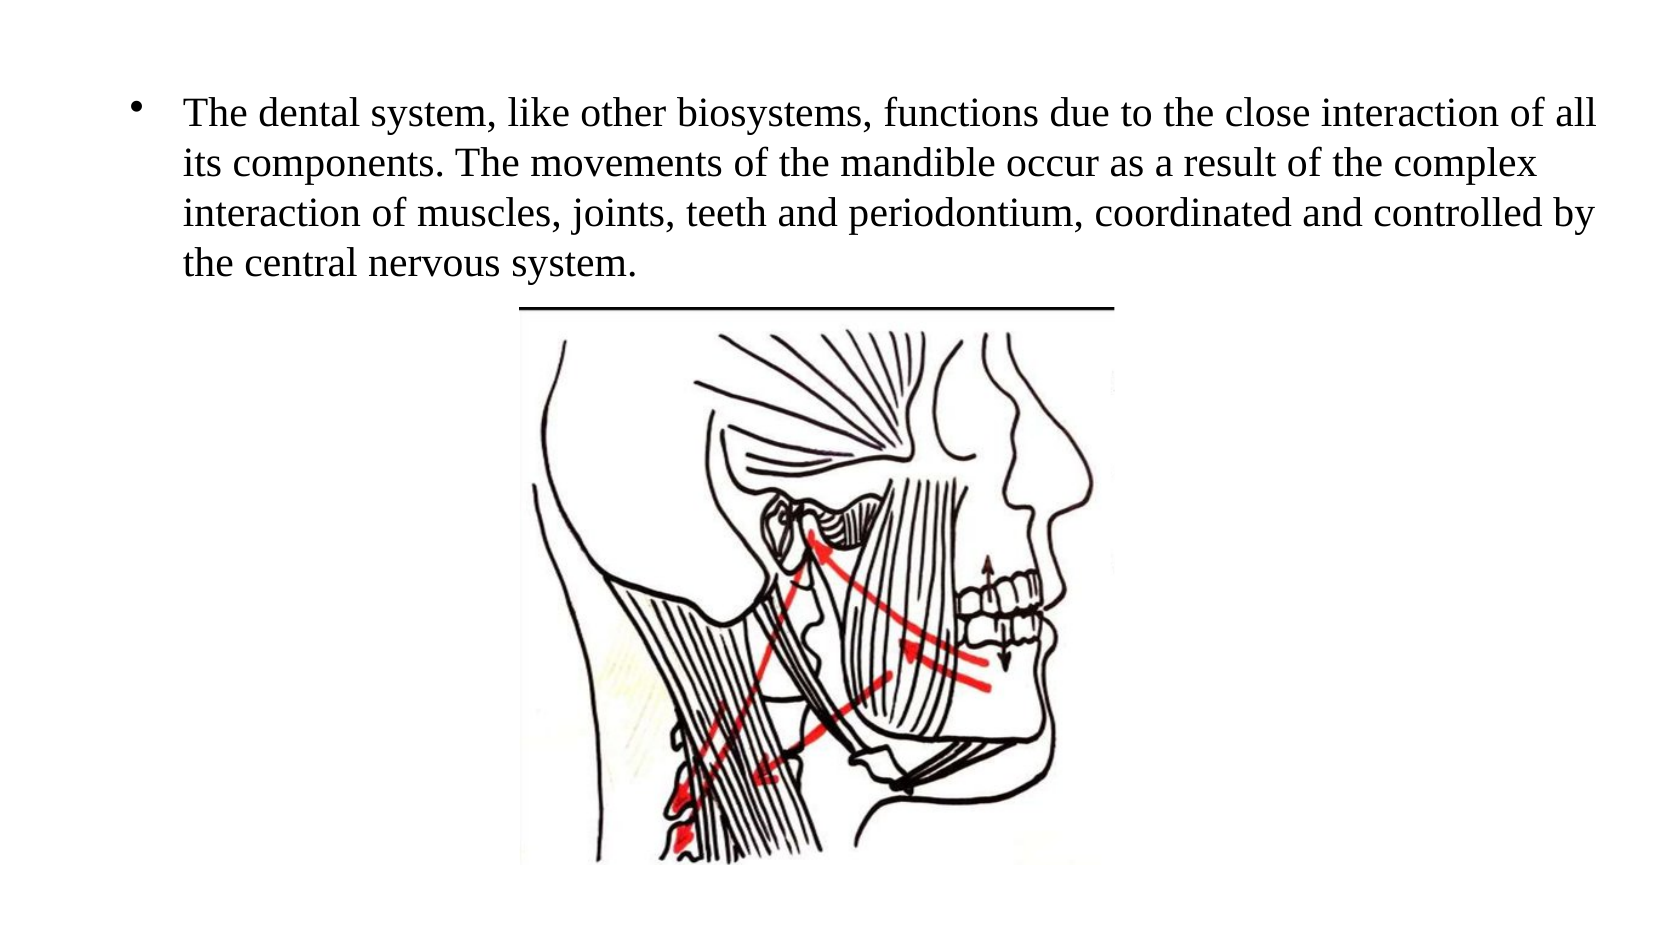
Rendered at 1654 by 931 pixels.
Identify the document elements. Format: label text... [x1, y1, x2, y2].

picture [519, 307, 1115, 865]
list The dental system, like other biosystems, functions due to the close interaction of all its components. The movements of the mandible occur as a result of the complex interaction of muscles, joints, teeth and periodontium, coordinated and controlled by the central nervous system. [111, 84, 1600, 337]
